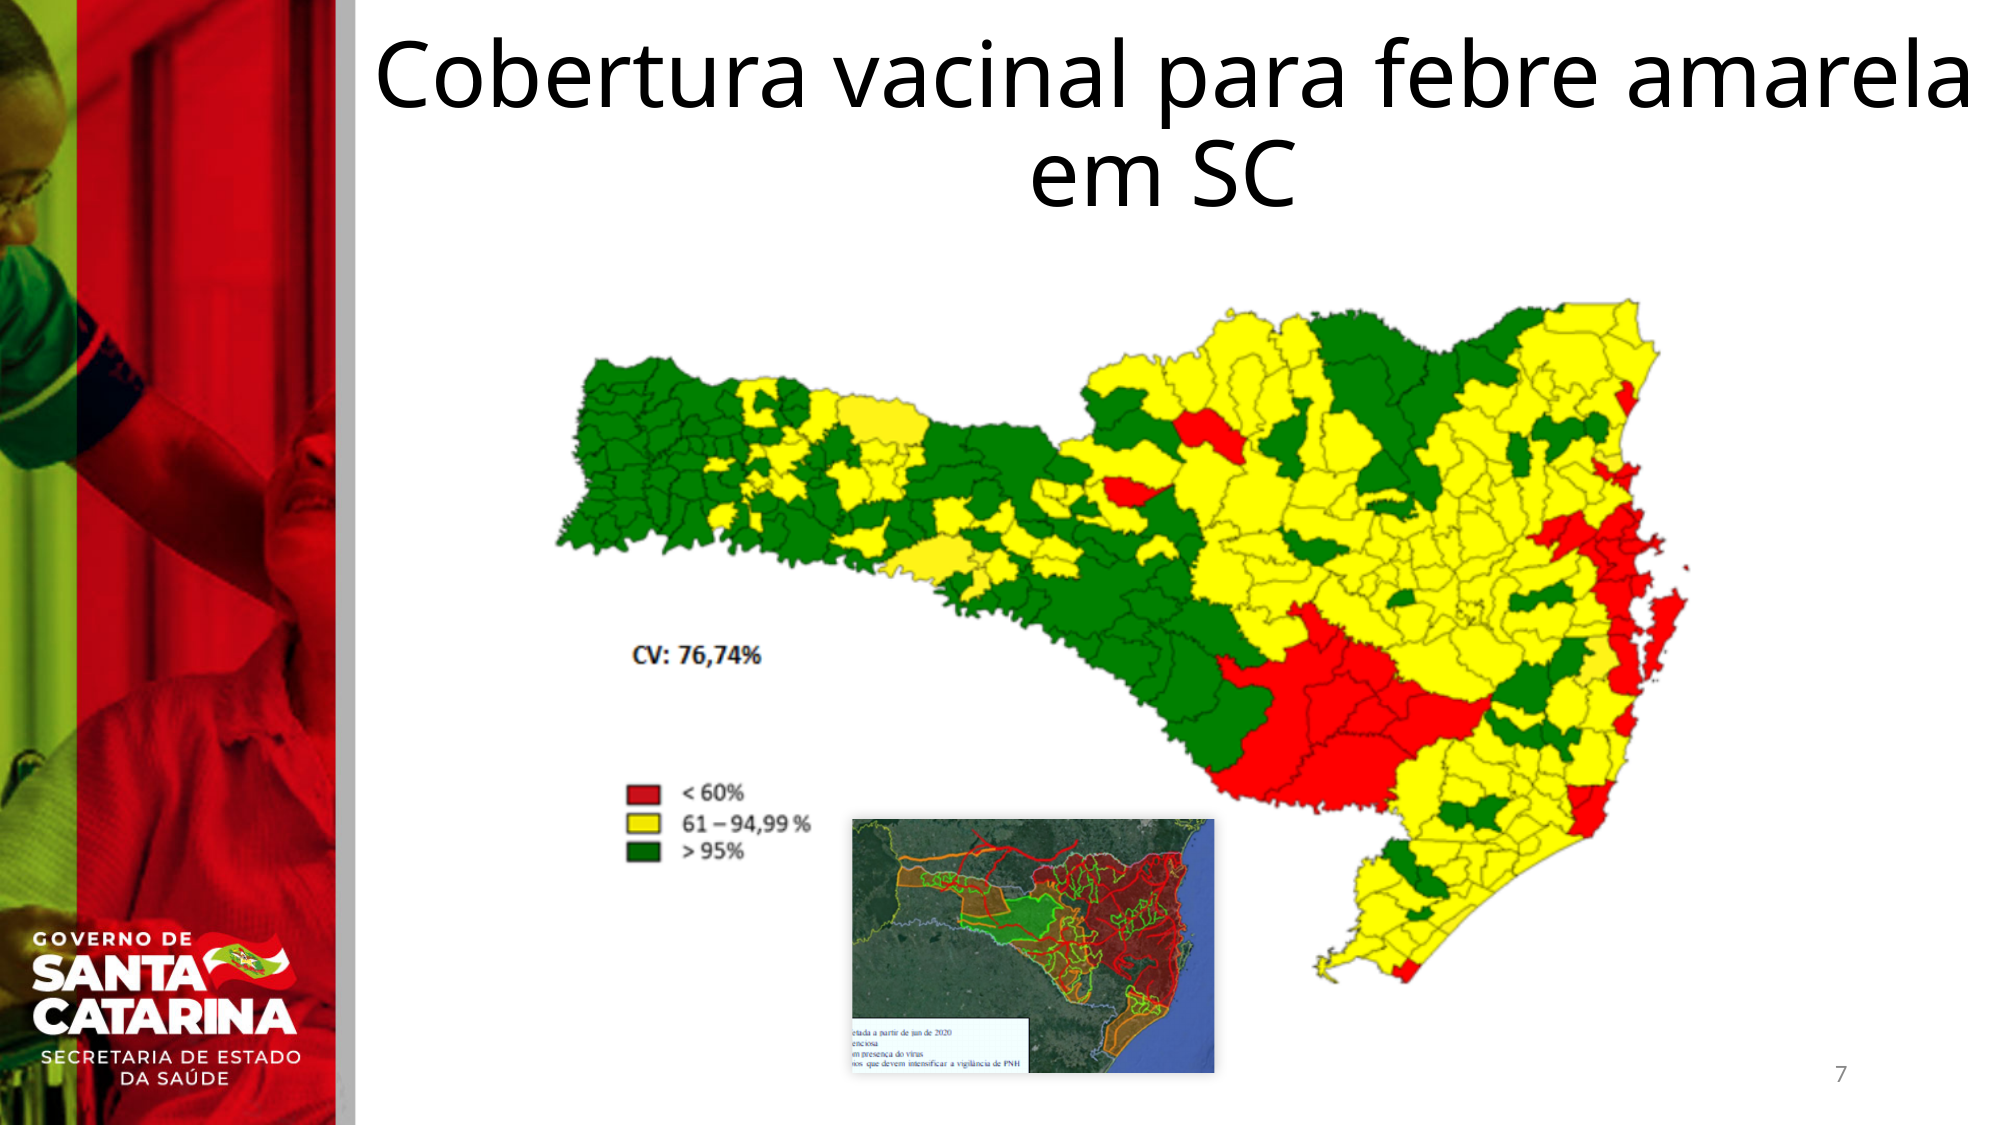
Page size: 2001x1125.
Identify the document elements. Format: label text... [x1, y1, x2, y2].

picture [0, 0, 2001, 1125]
slide_number 7 [1412, 1042, 1863, 1103]
title Cobertura vacinal para febre amarela em SC [351, 18, 2000, 236]
